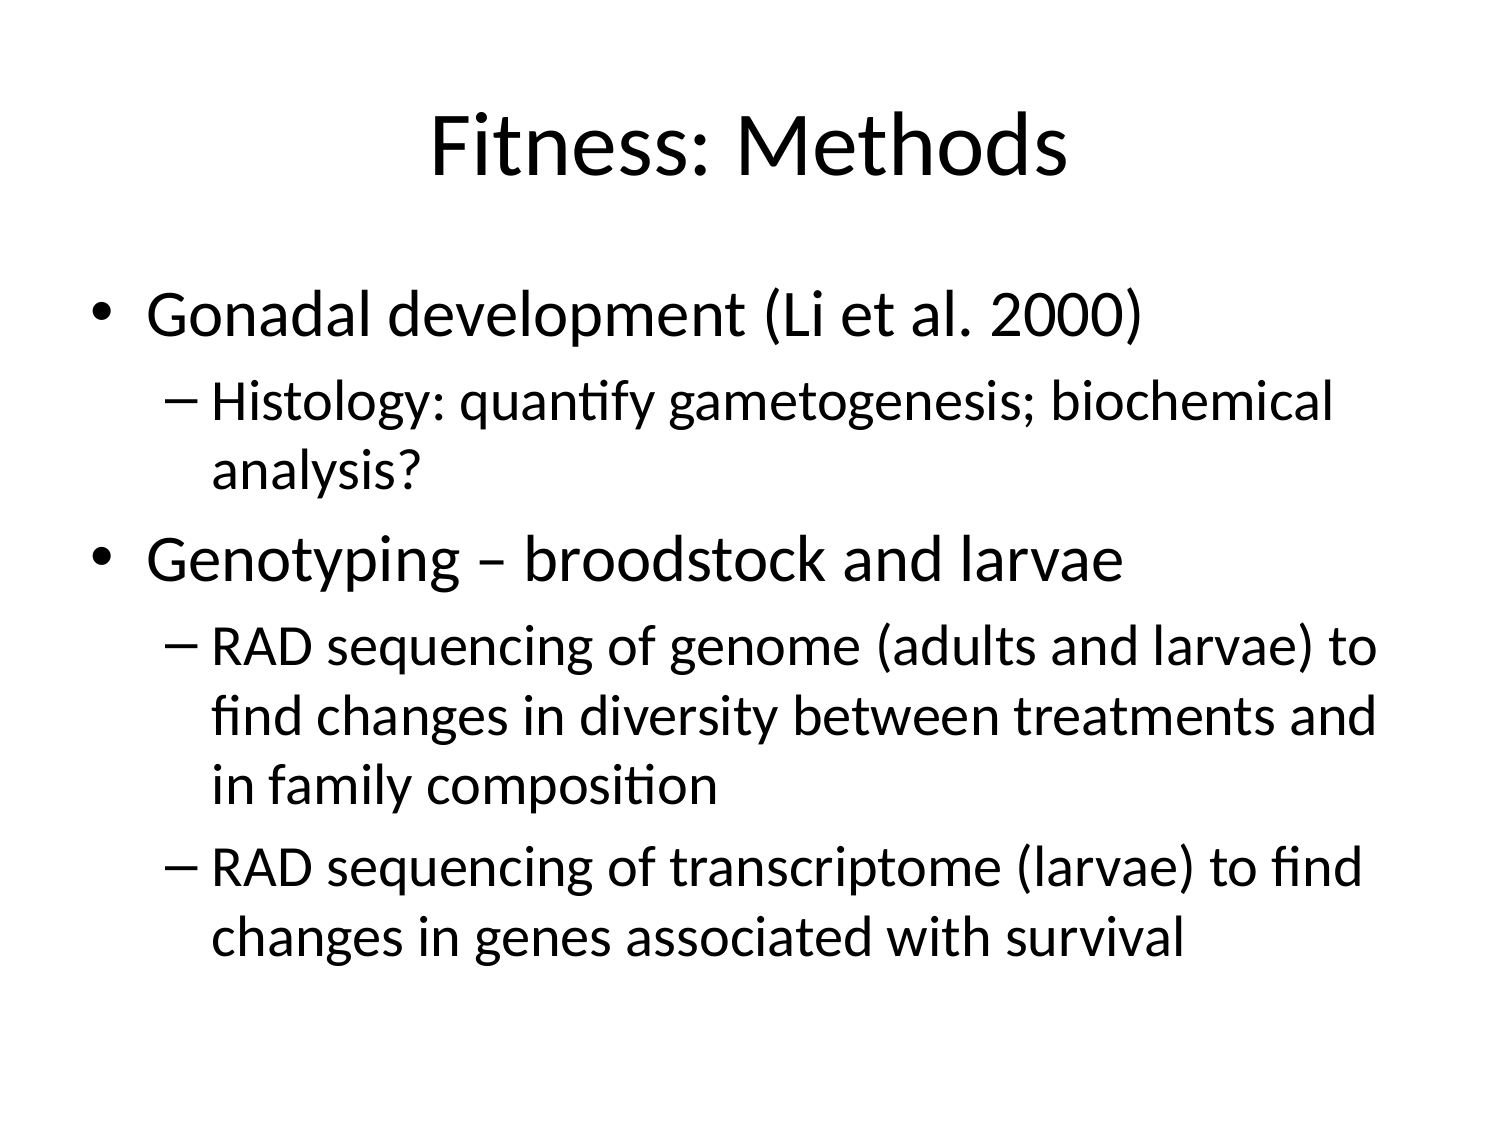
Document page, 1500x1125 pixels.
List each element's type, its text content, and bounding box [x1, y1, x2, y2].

title Fitness: Methods [75, 45, 1425, 233]
list Gonadal development (Li et al. 2000) Histology: quantify gametogenesis; biochemical analysis? Genotyping – broodstock and larvae RAD sequencing of genome (adults and larvae) to find changes in diversity between treatments and in family composition RAD sequencing of transcriptome (larvae) to find changes in genes associated with survival [75, 262, 1425, 1005]
